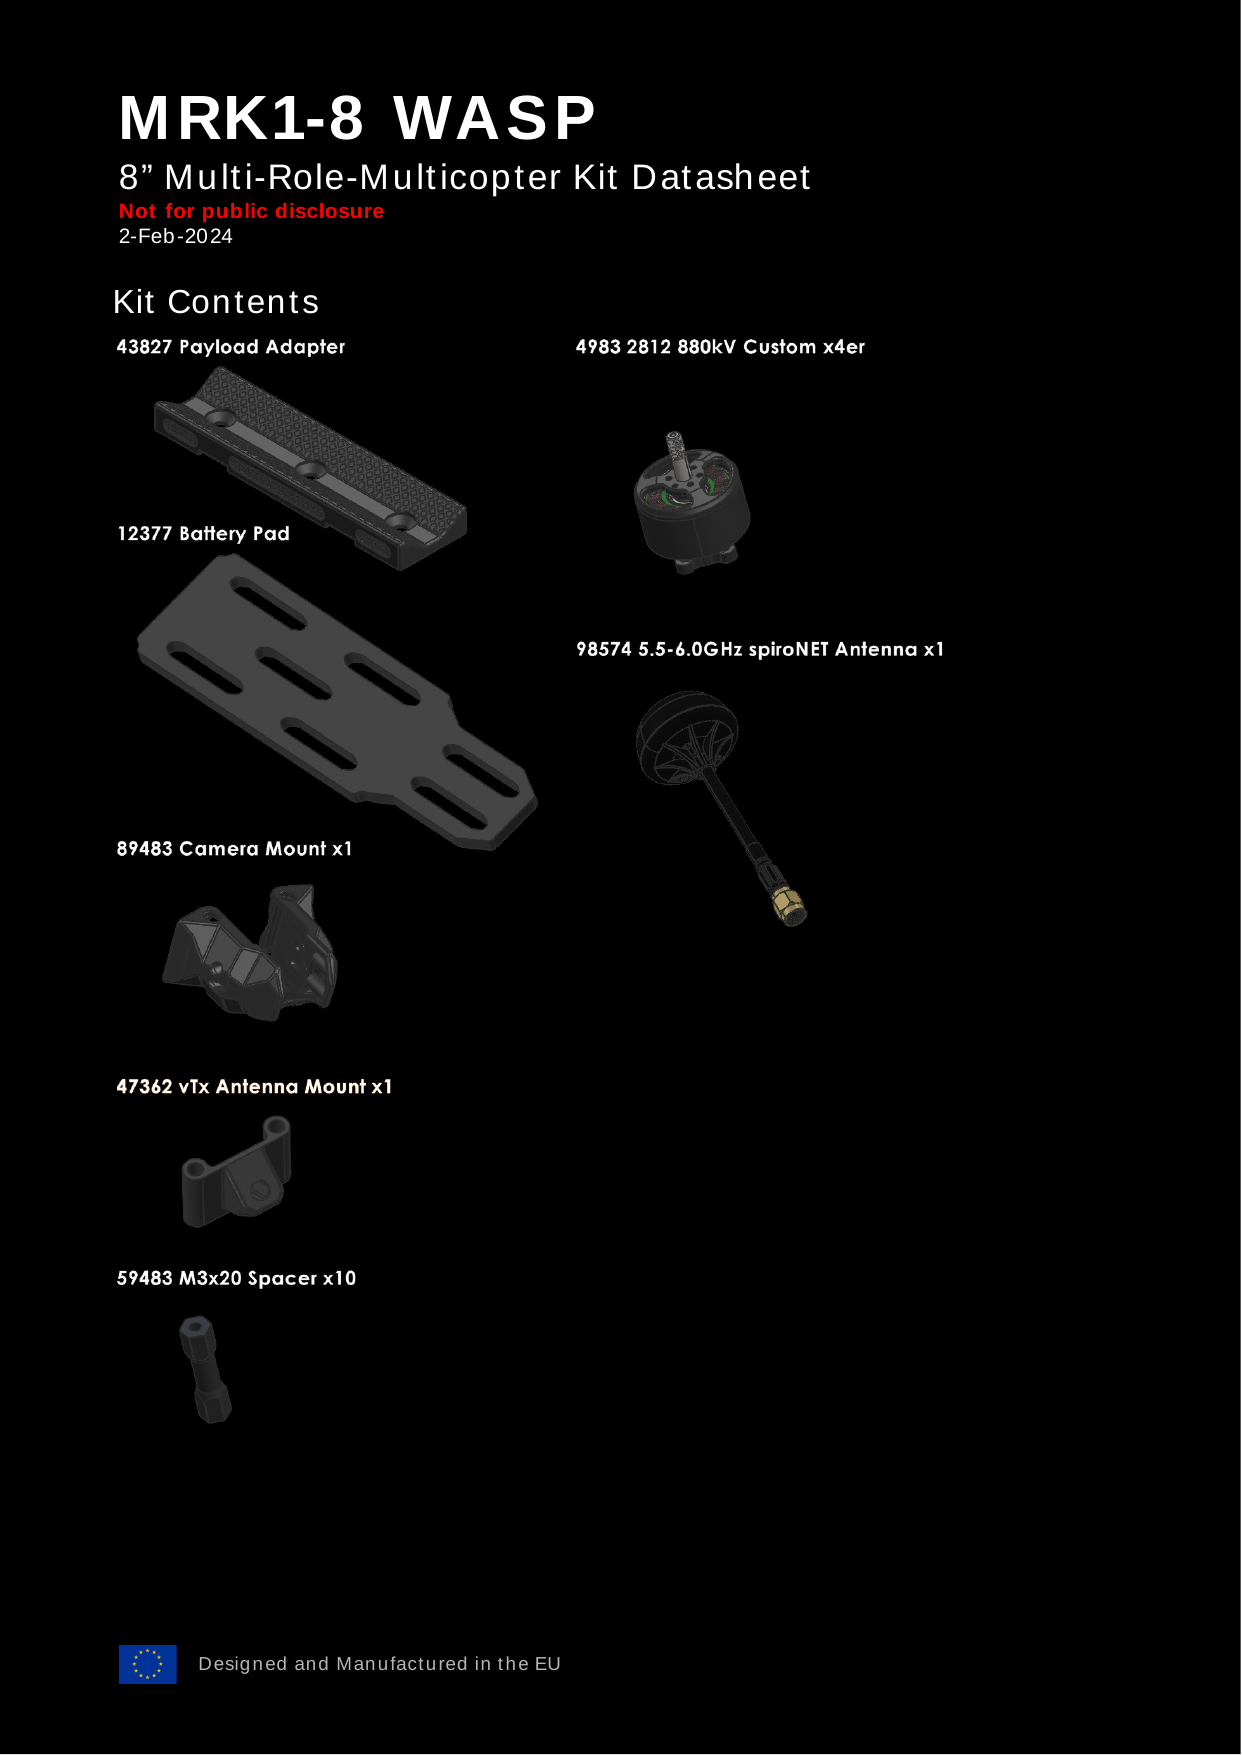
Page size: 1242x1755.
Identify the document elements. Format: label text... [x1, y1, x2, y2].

text_box [118, 1645, 177, 1685]
text_box 8” Multi-Role-Multicopter Kit Datasheet Not for public disclosure 2-Feb-2024 Kit Contents [110, 154, 821, 323]
text_box [115, 331, 952, 1433]
title MRK1-8 WASP [116, 77, 1125, 153]
footer Designed and Manufactured in the EU [196, 1652, 563, 1677]
